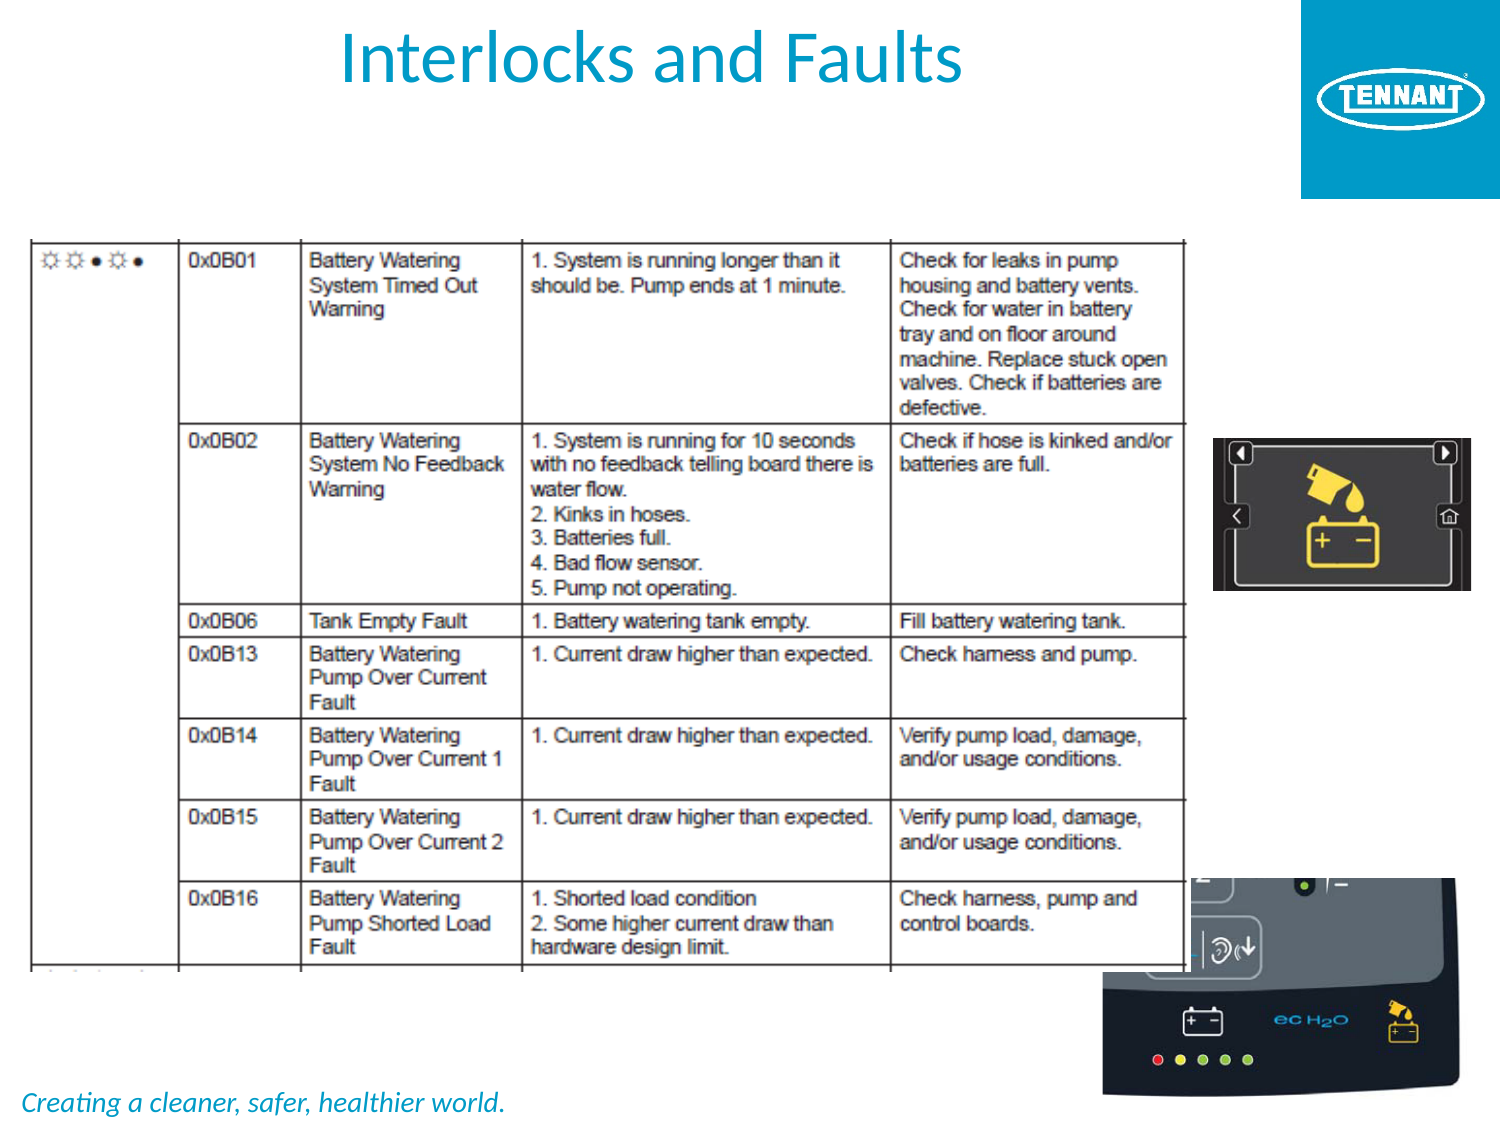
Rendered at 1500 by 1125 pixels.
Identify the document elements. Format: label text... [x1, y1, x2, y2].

picture [1317, 69, 1484, 130]
text_box Interlocks and Faults [0, 0, 1304, 105]
picture [1212, 437, 1472, 591]
picture [25, 239, 1472, 1100]
